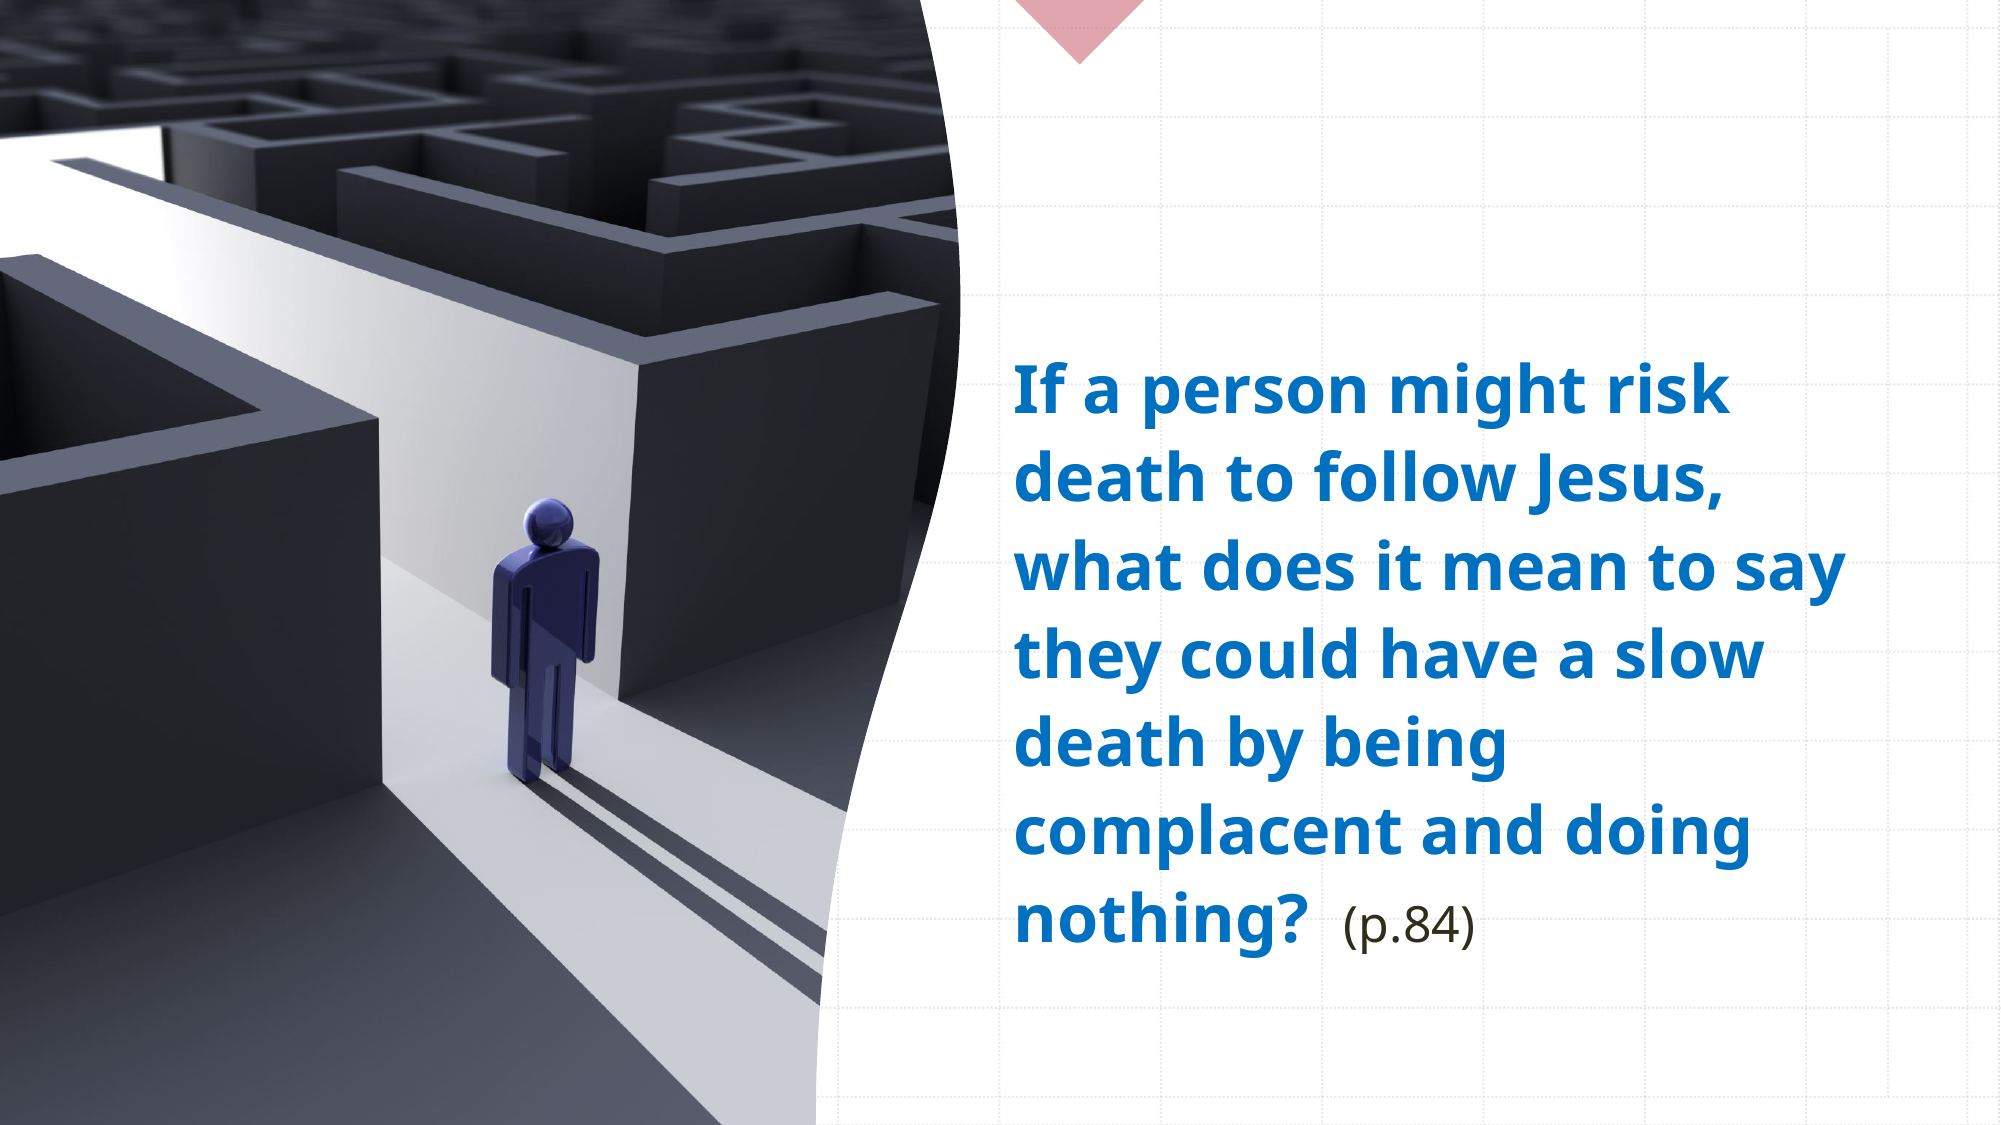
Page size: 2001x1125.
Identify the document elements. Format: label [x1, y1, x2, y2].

text_box [961, 0, 2000, 1125]
picture [0, 0, 961, 1125]
